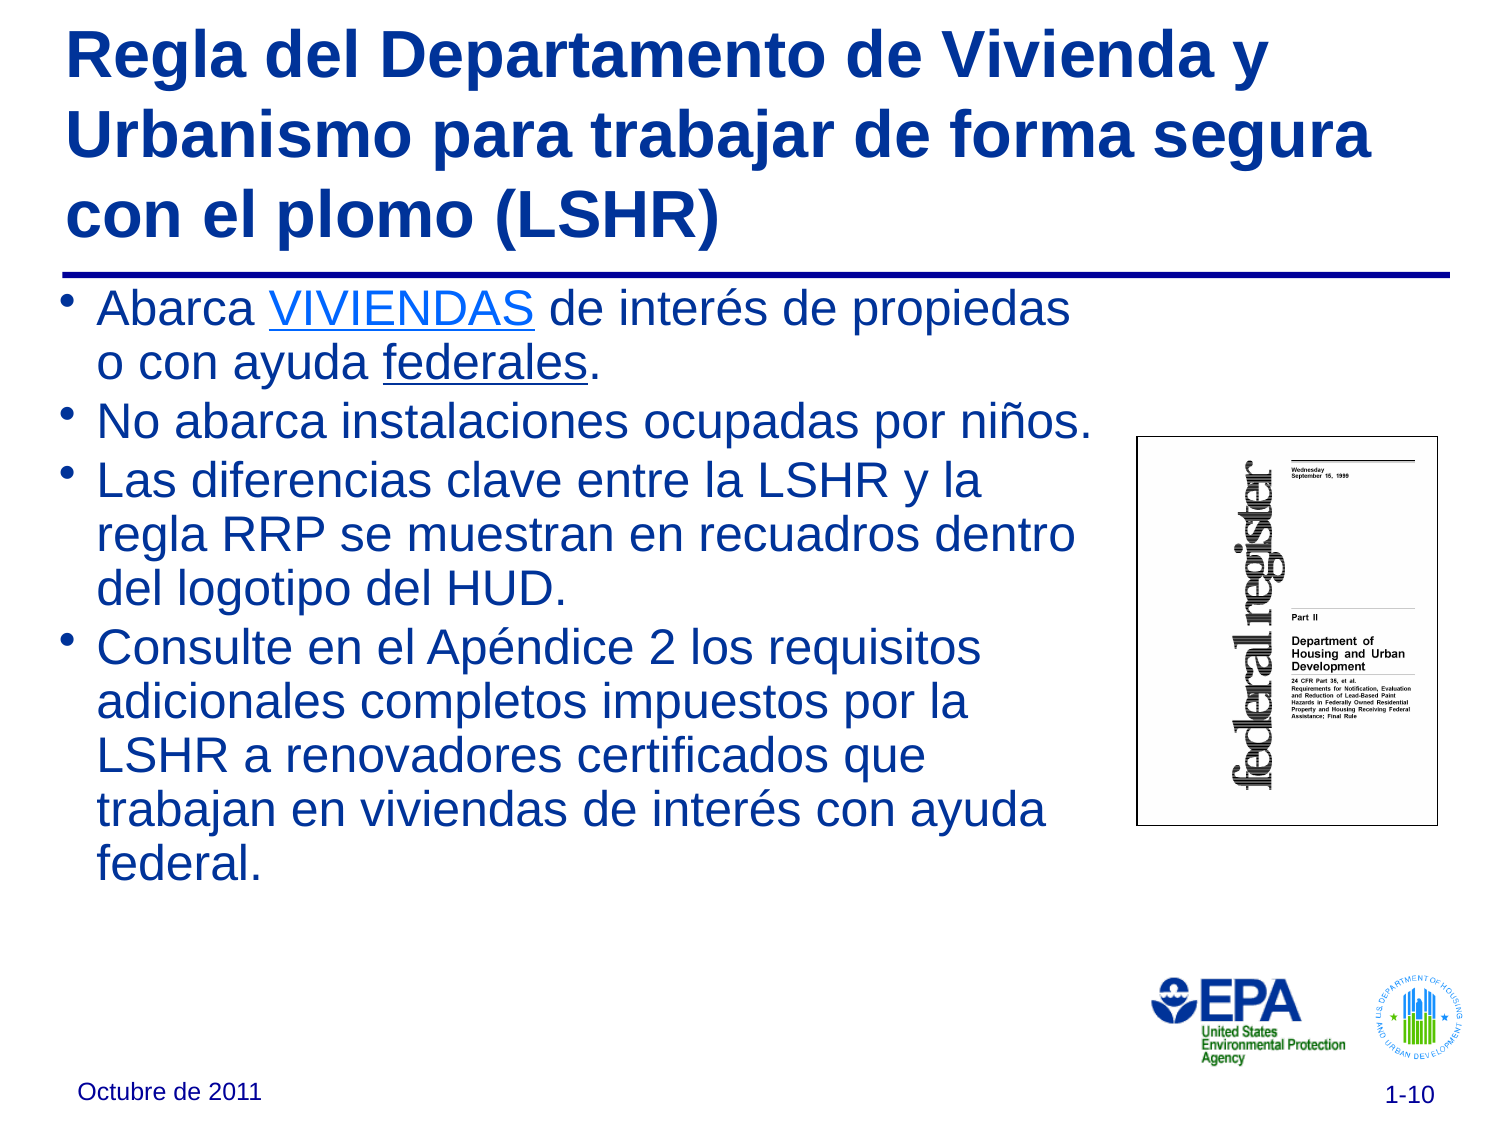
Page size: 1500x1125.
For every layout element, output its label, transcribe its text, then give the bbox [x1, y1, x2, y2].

list Abarca VIVIENDAS de interés de propiedas o con ayuda federales. No abarca instalaciones ocupadas por niños. Las diferencias clave entre la LSHR y la regla RRP se muestran en recuadros dentro del logotipo del HUD. Consulte en el Apéndice 2 los requisitos adicionales completos impuestos por la LSHR a renovadores certificados que trabajan en viviendas de interés con ayuda federal. [24, 274, 1113, 1051]
text_box [74, 812, 600, 888]
picture [1149, 974, 1350, 1049]
slide_number Octubre de 2011 [62, 1051, 376, 1113]
picture [1137, 437, 1438, 826]
slide_number 1-10 [1137, 1049, 1451, 1113]
title Regla del Departamento de Vivienda y Urbanismo para trabajar de forma segura con el plomo (LSHR) [49, 24, 1438, 238]
picture [1374, 974, 1463, 1060]
